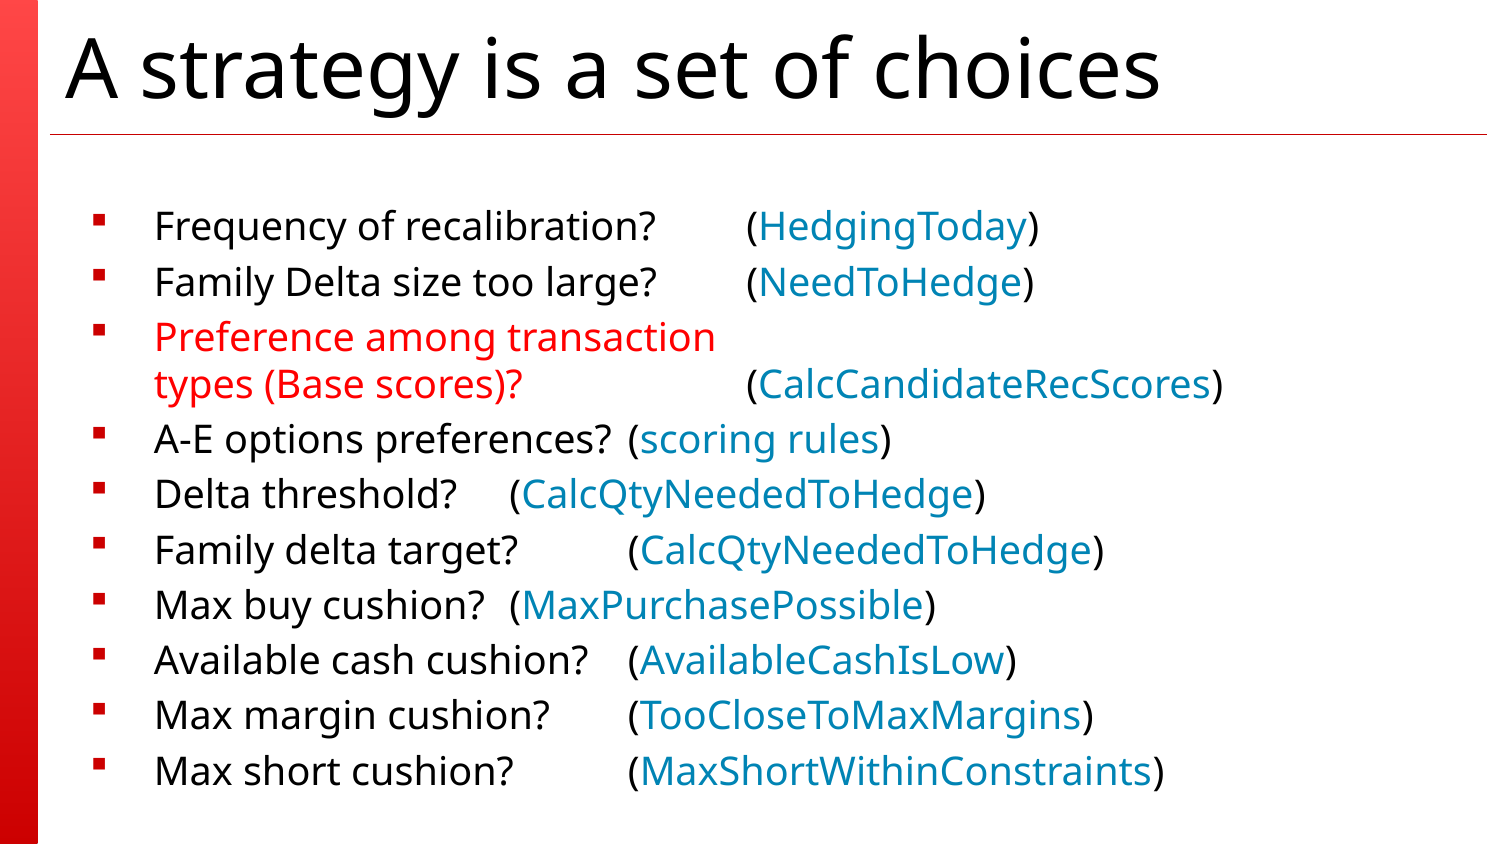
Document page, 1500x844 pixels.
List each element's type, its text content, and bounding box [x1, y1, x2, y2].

title A strategy is a set of choices [50, 9, 1488, 122]
list Frequency of recalibration? (HedgingToday) Family Delta size too large? (NeedToHedge) Preference among transaction types (Base scores)? (CalcCandidateRecScores) A-E options preferences? (scoring rules) Delta threshold? (CalcQtyNeededToHedge) Family delta target? (CalcQtyNeededToHedge) Max buy cushion? (MaxPurchasePossible) Available cash cushion? (AvailableCashIsLow) Max margin cushion? (TooCloseToMaxMargins) Max short cushion? (MaxShortWithinConstraints) [75, 193, 1475, 810]
